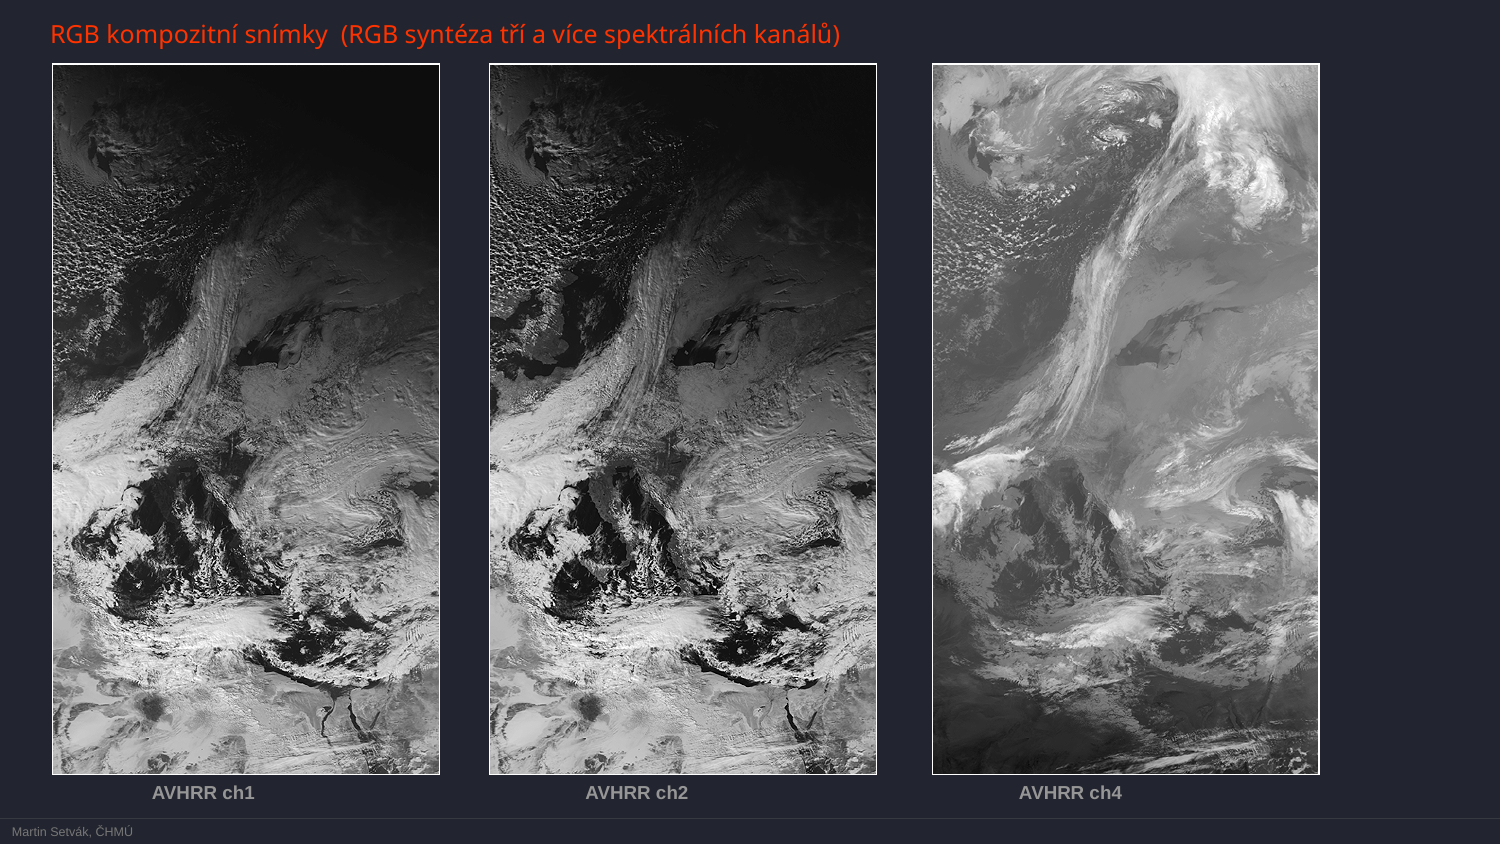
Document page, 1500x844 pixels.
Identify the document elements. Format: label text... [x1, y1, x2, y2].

text_box RGB kompozitní snímky (RGB syntéza tří a více spektrálních kanálů) [35, 11, 1117, 57]
text_box AVHRR ch2 [570, 782, 704, 811]
text_box AVHRR ch4 [1004, 782, 1137, 811]
text_box Martin Setvák, ČHMÚ [0, 820, 225, 842]
text_box AVHRR ch1 [137, 782, 270, 811]
picture [0, 0, 1500, 844]
